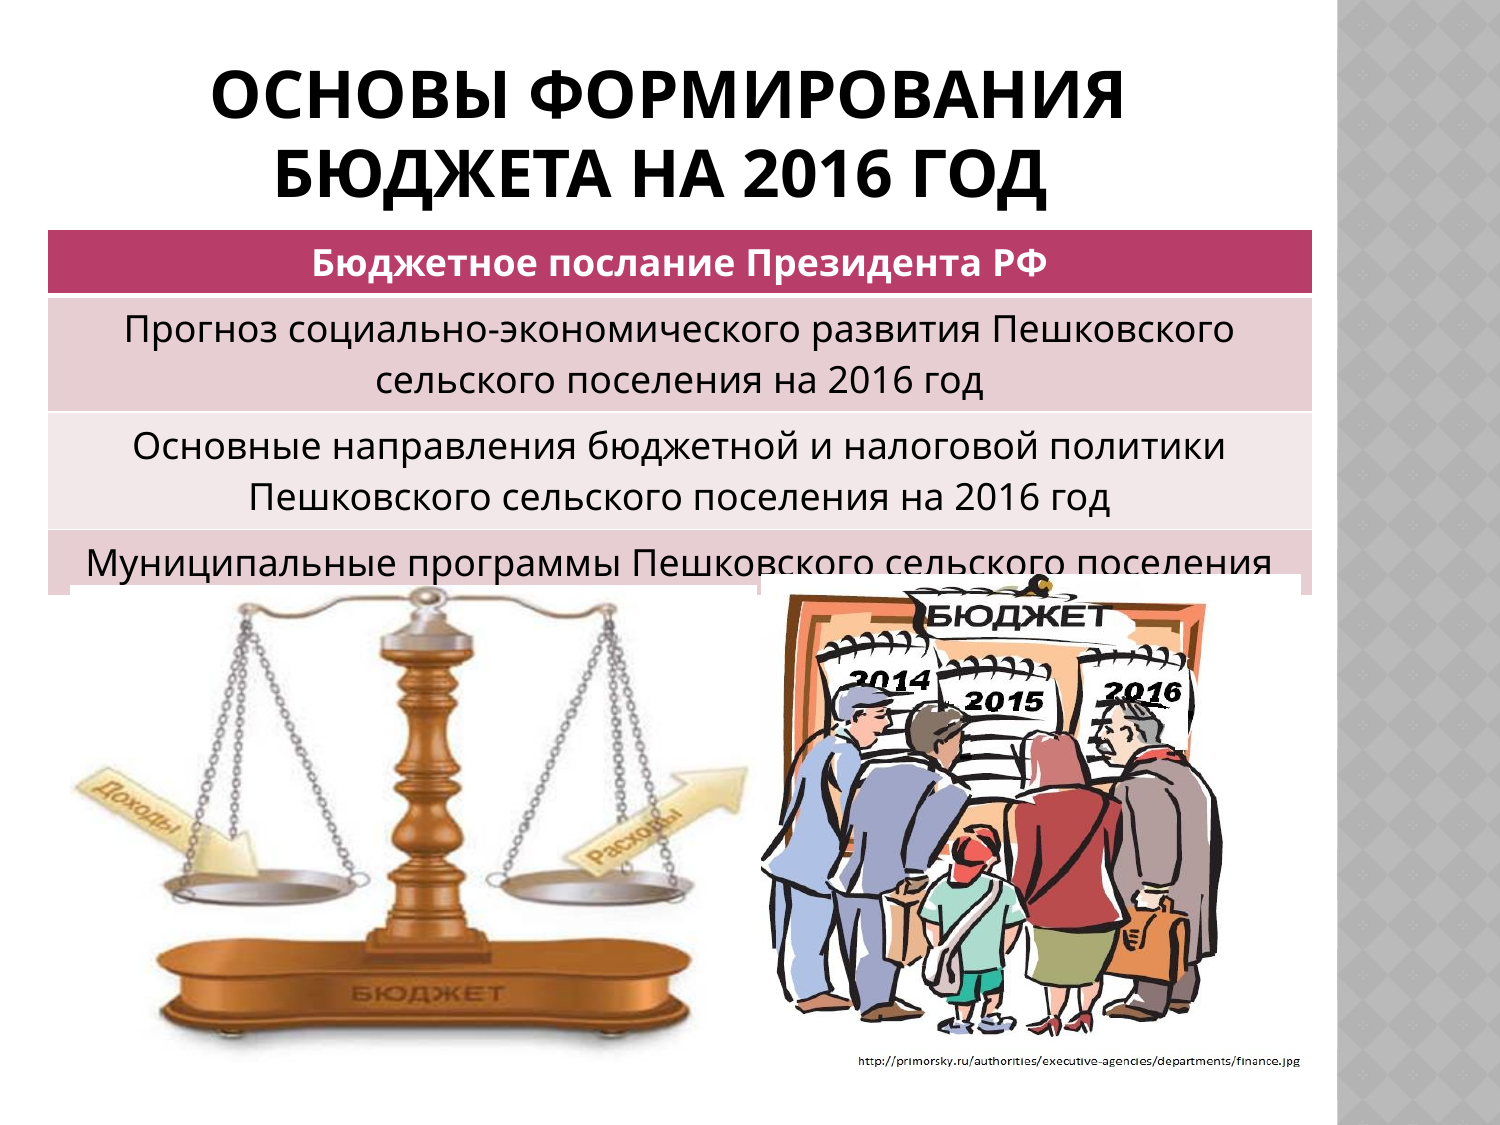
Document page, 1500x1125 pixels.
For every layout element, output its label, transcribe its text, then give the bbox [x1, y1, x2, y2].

table_cell Муниципальные программы Пешковского сельского поселения [48, 530, 1312, 595]
table_cell Прогноз социально-экономического развития Пешковского сельского поселения на 2016 год [48, 298, 1312, 411]
title Основы формирования бюджета на 2016 год [75, 52, 1263, 211]
picture [69, 585, 758, 1063]
picture [761, 573, 1302, 1067]
table_cell Основные направления бюджетной и налоговой политики Пешковского сельского поселения на 2016 год [48, 413, 1312, 529]
table_header Бюджетное послание Президента РФ [48, 230, 1312, 293]
